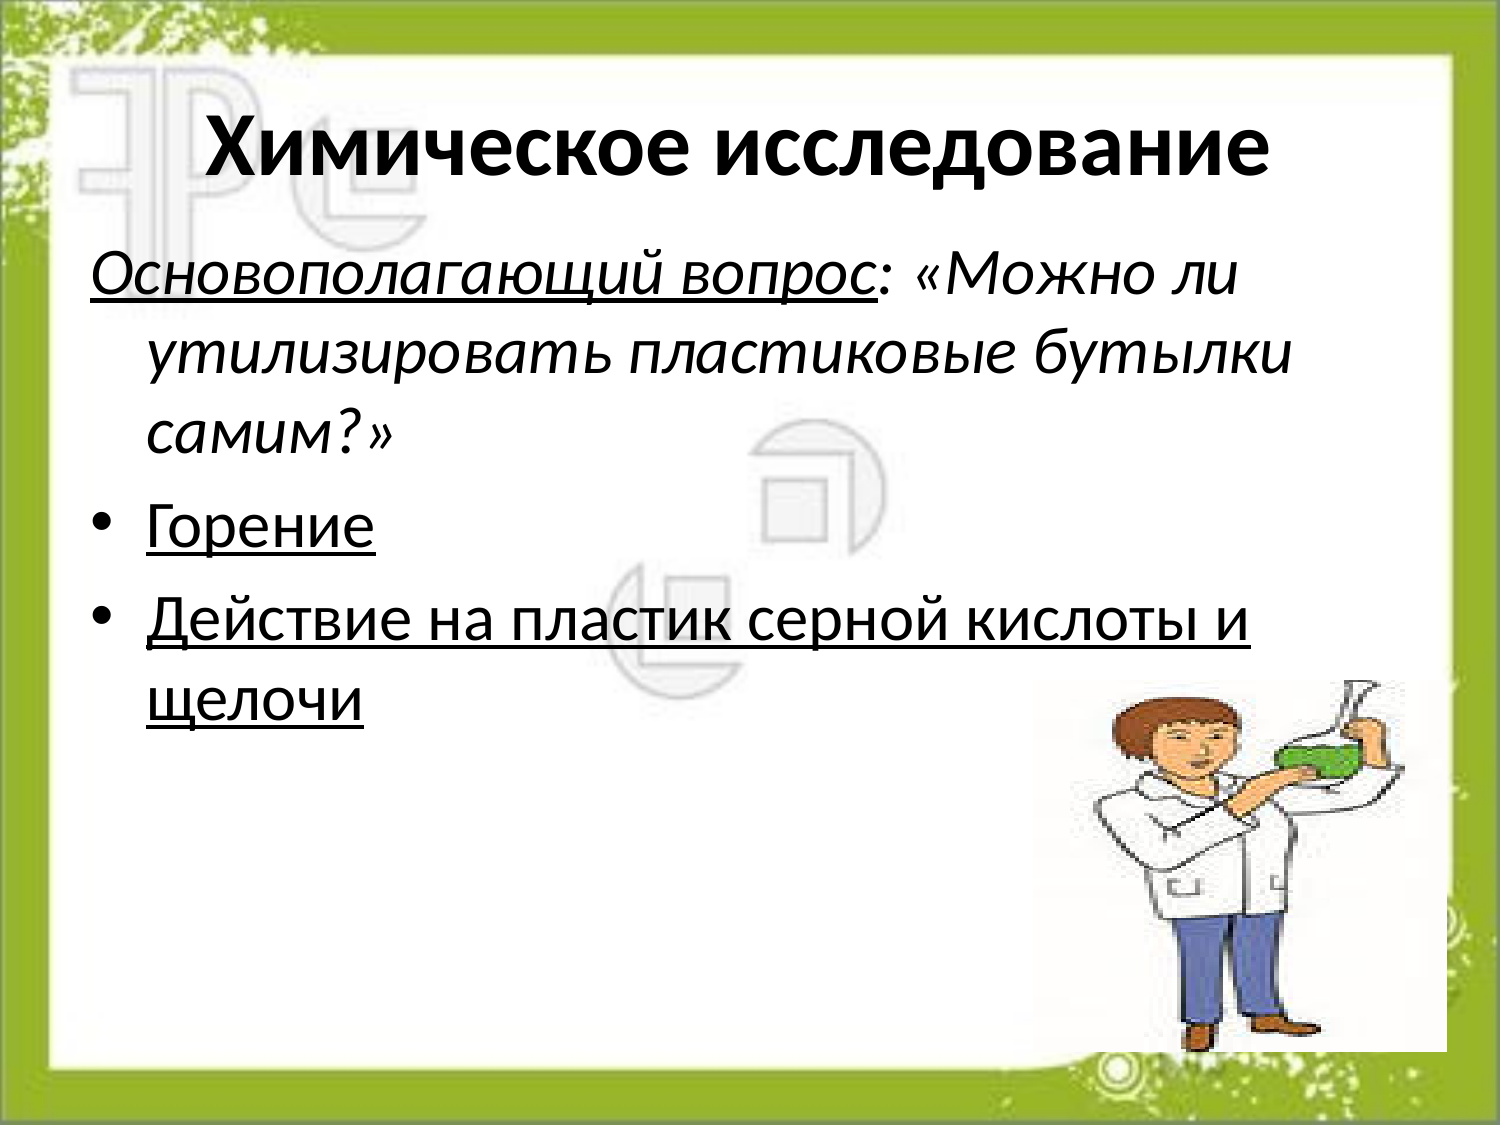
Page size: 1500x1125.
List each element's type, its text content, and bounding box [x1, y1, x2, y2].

picture [0, 0, 1500, 1125]
list Основополагающий вопрос: «Можно ли утилизировать пластиковые бутылки самим?» Горение Действие на пластик серной кислоты и щелочи [75, 219, 1425, 1005]
title Химическое исследование [75, 45, 1425, 219]
